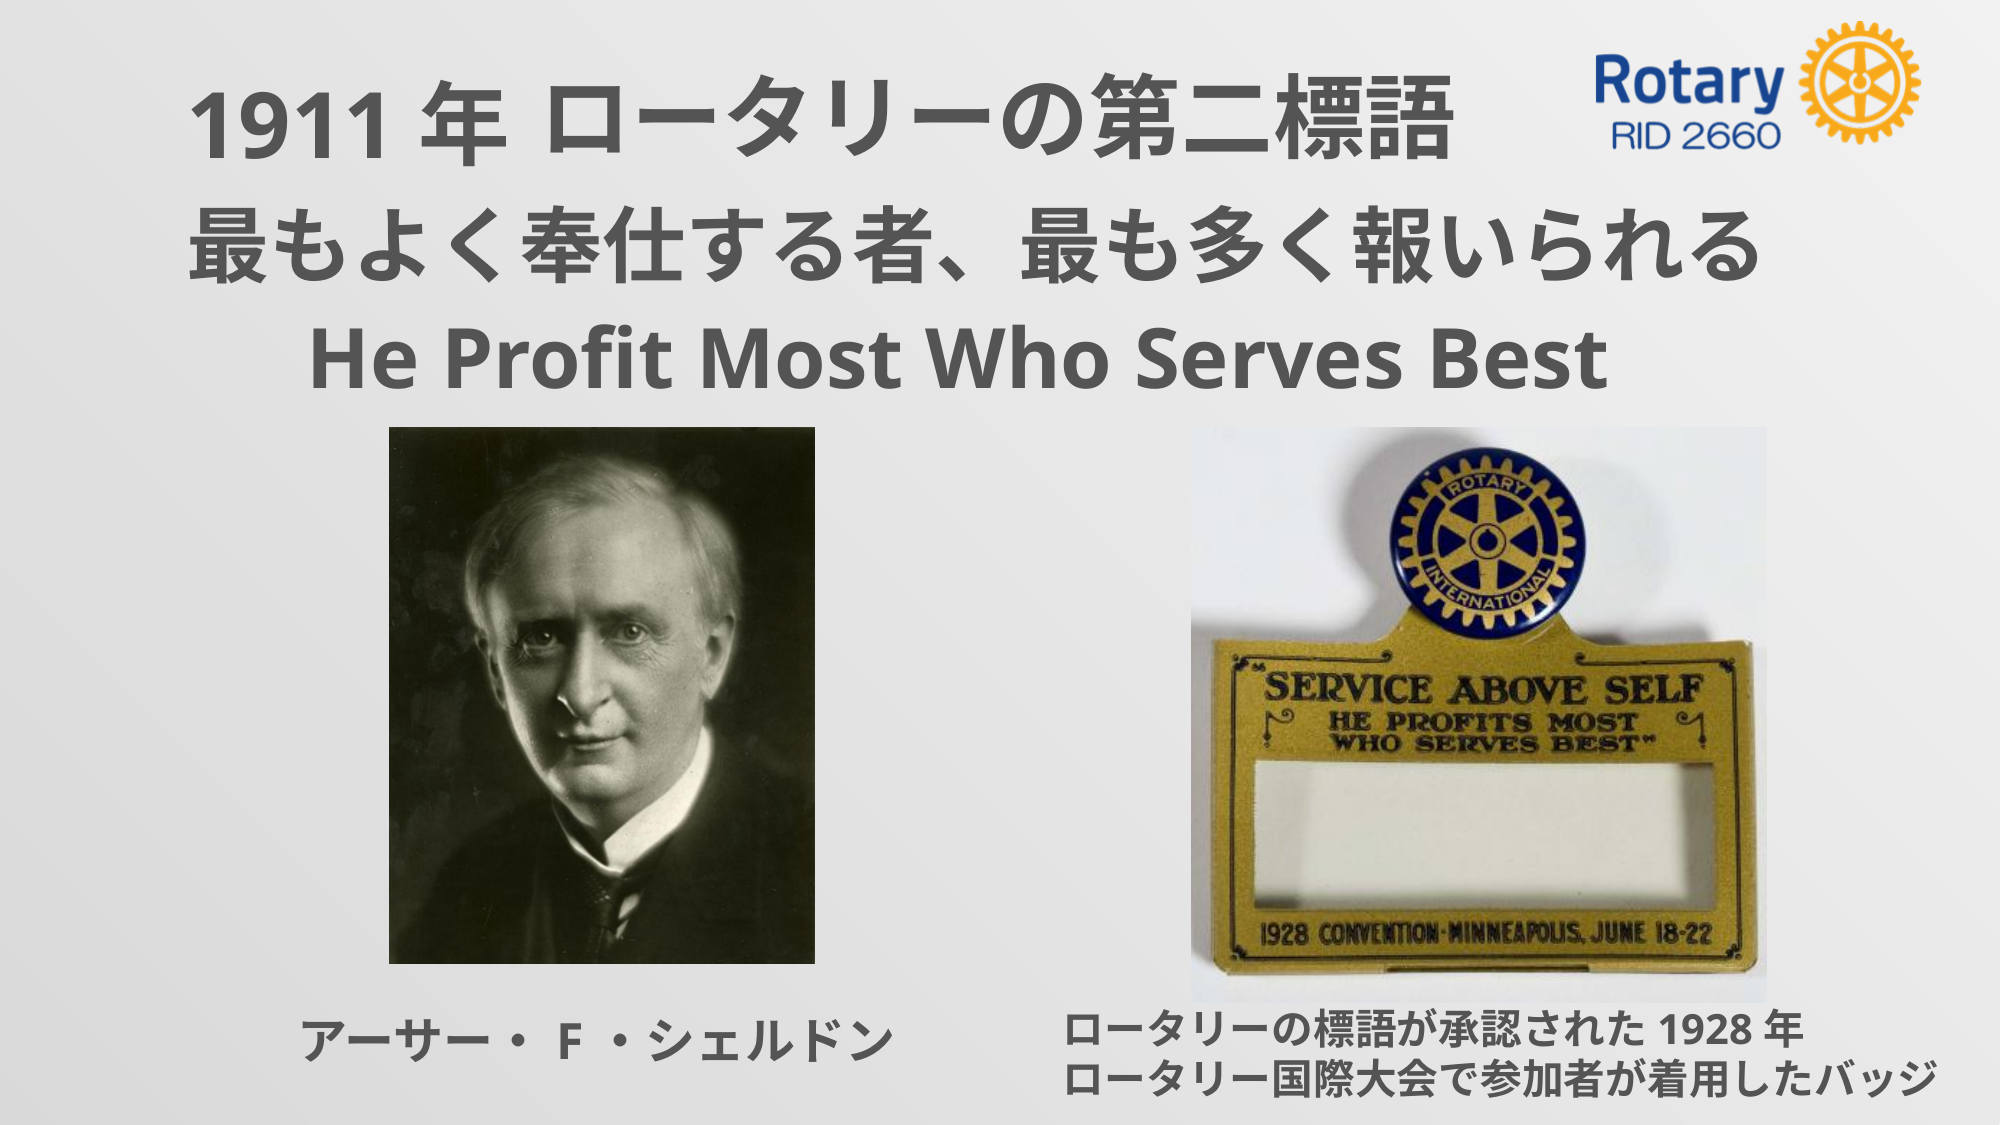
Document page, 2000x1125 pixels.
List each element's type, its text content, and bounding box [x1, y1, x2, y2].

picture [389, 427, 815, 964]
text_box 1911年 [171, 59, 533, 185]
text_box He Profit Most Who Serves Best [188, 297, 1820, 413]
text_box アーサー・F・シェルドン [283, 1002, 921, 1078]
picture [1590, 21, 1924, 173]
text_box ロータリーの標語が承認された1928年 ロータリー国際大会で参加者が着用したバッジ [1048, 995, 1958, 1111]
text_box 最もよく奉仕する者、最も多く報いられる [171, 186, 1803, 301]
picture [1191, 427, 1767, 1003]
text_box ロータリーの第二標語 [524, 52, 1525, 178]
